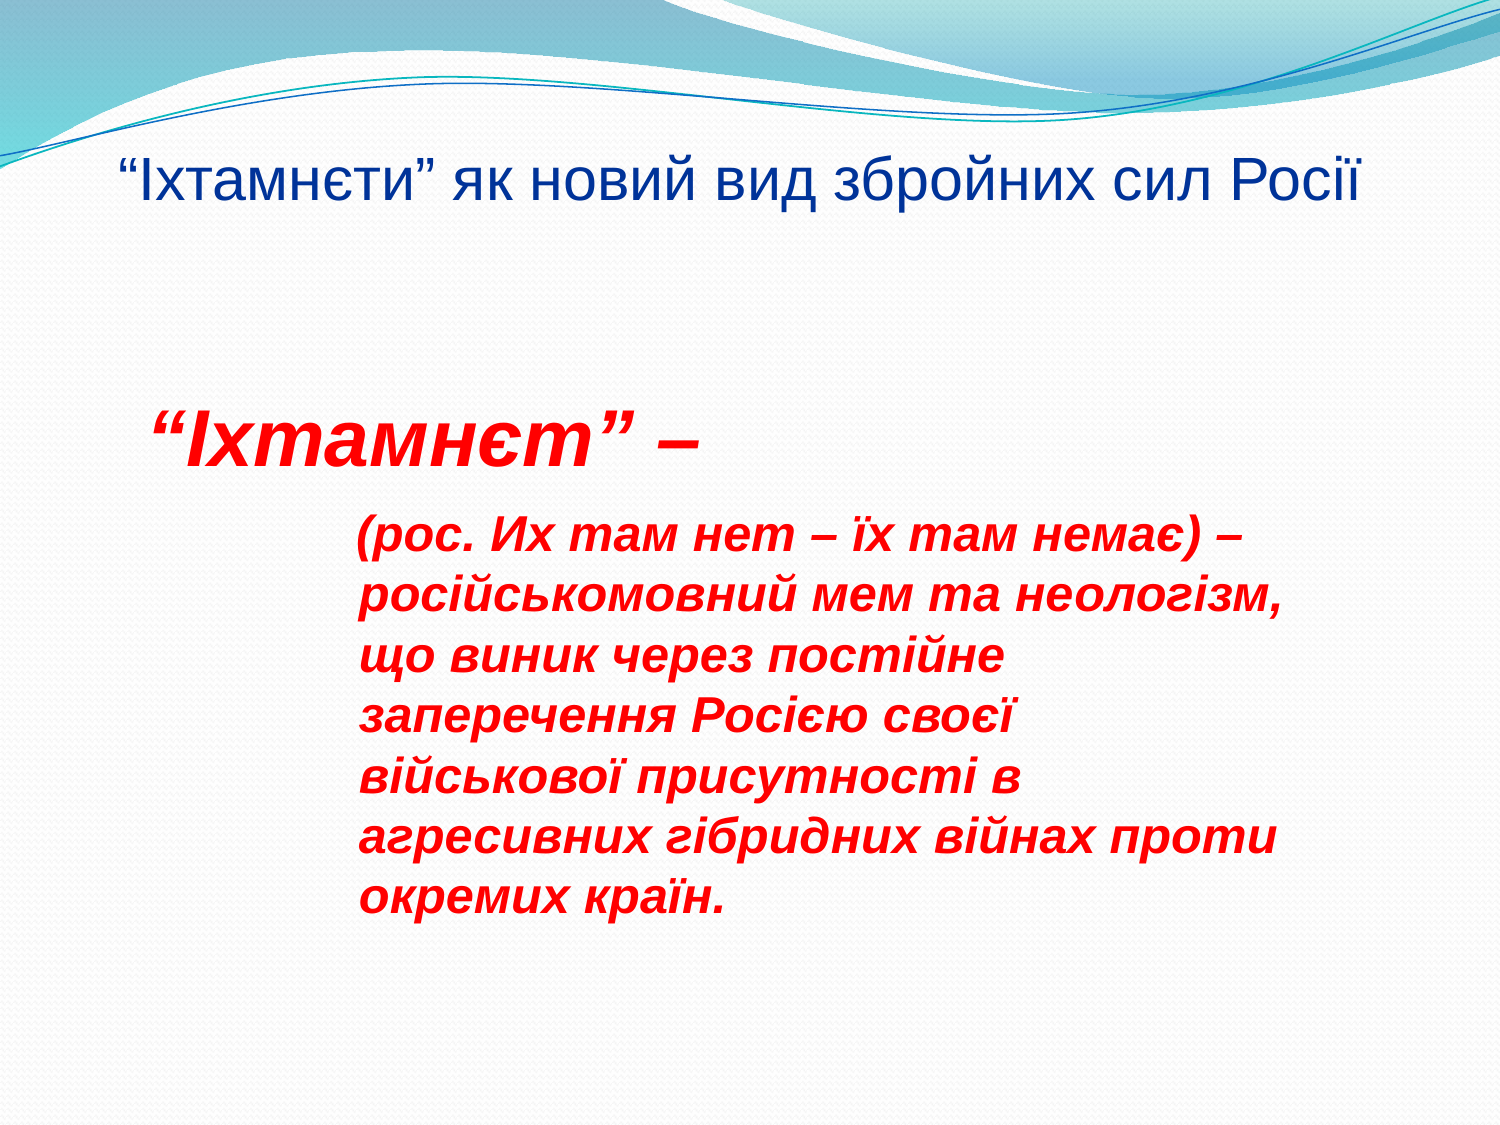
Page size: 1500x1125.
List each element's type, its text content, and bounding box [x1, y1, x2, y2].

text_box “Іхтамнєт” – (рос. Их там нет – їх там немає) – російськомовний мем та неологізм, що виник через постійне заперечення Росією своєї військової присутності в агресивних гібридних війнах проти окремих країн. [127, 376, 1308, 934]
text_box “Іхтамнєти” як новий вид збройних сил Росії [103, 62, 1379, 220]
